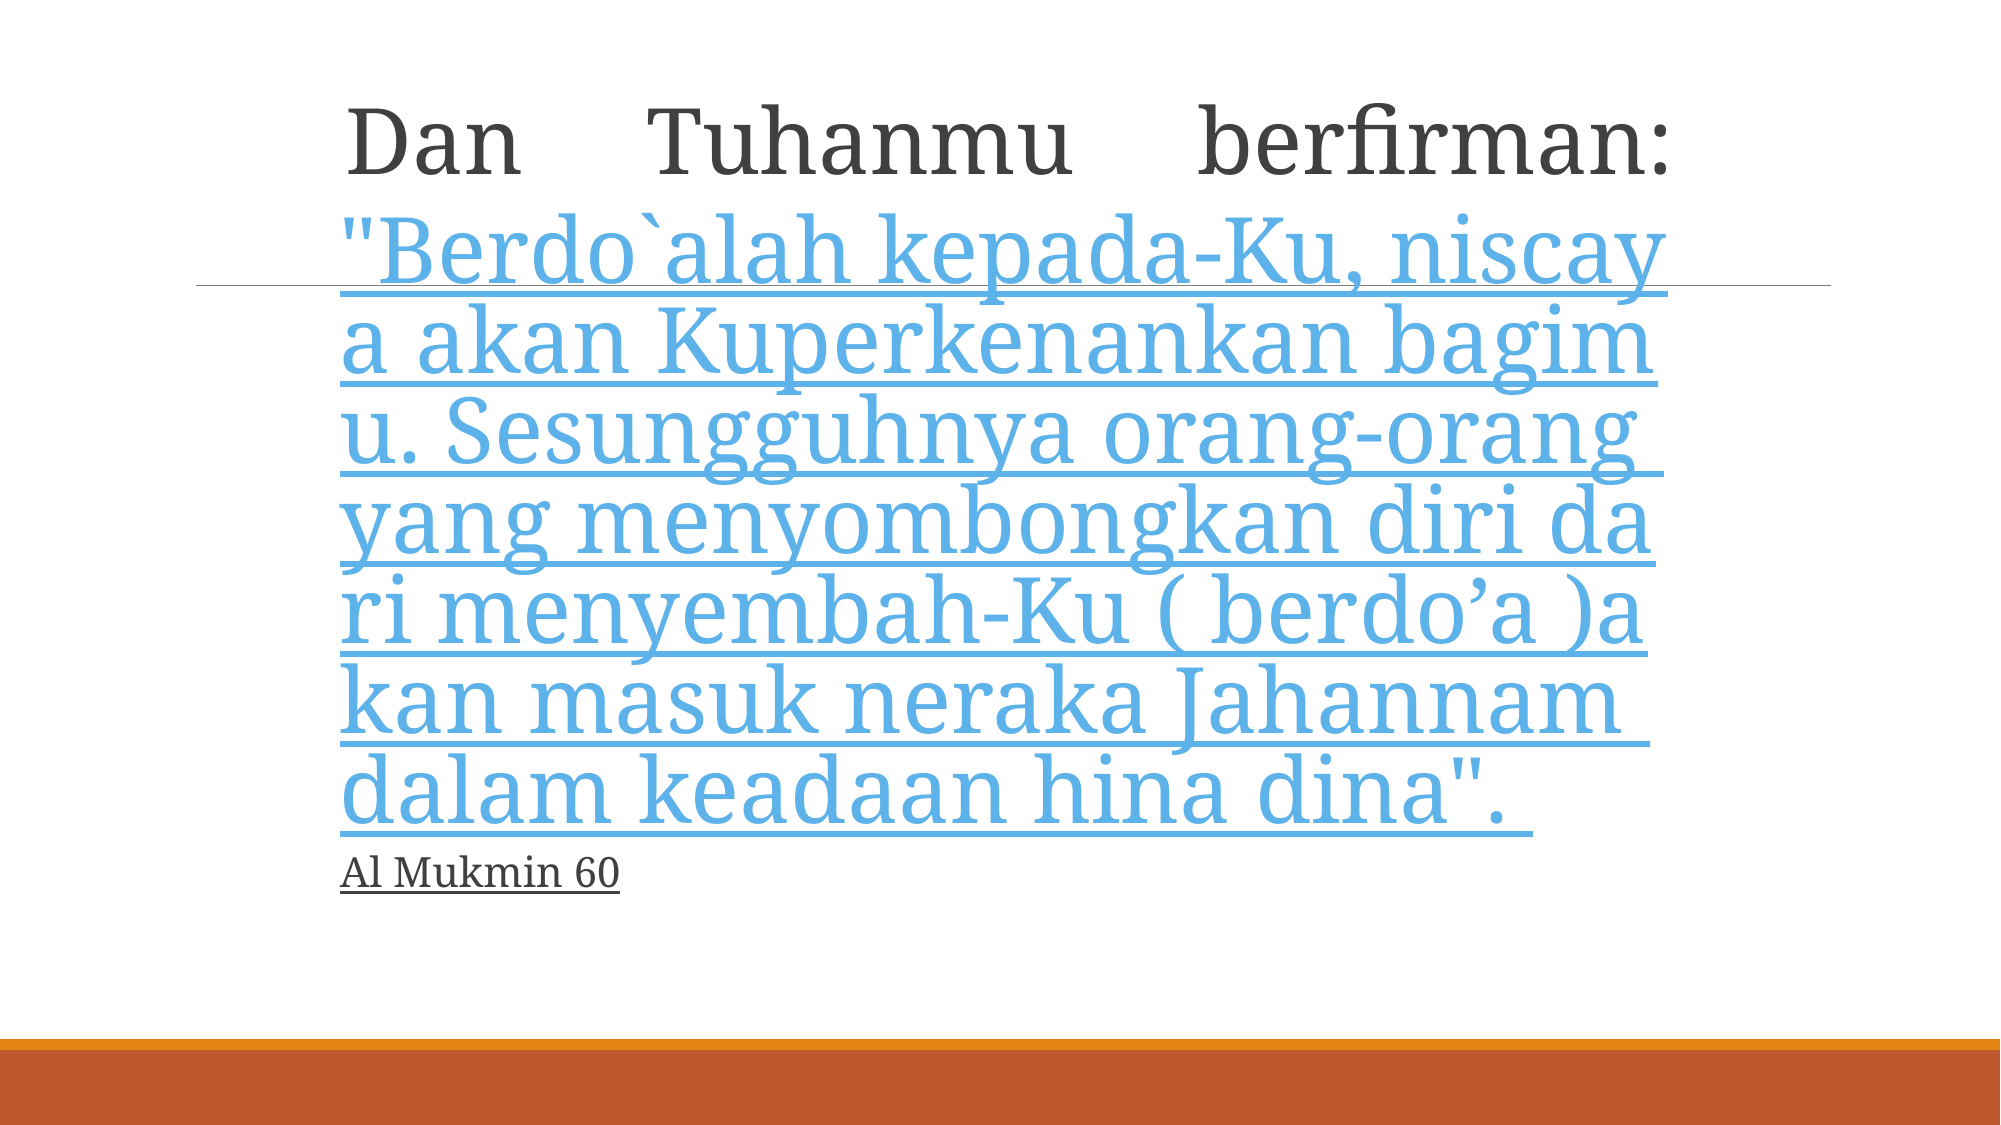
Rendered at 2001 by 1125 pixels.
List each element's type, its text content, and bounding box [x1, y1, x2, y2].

list Dan Tuhanmu berfirman: "Berdo`alah kepada-Ku, niscaya akan Kuperkenankan bagimu. Sesungguhnya orang-orang yang menyombongkan diri dari menyembah-Ku ( berdo’a )akan masuk neraka Jahannam dalam keadaan hina dina". Al Mukmin 60 [324, 87, 1675, 1005]
